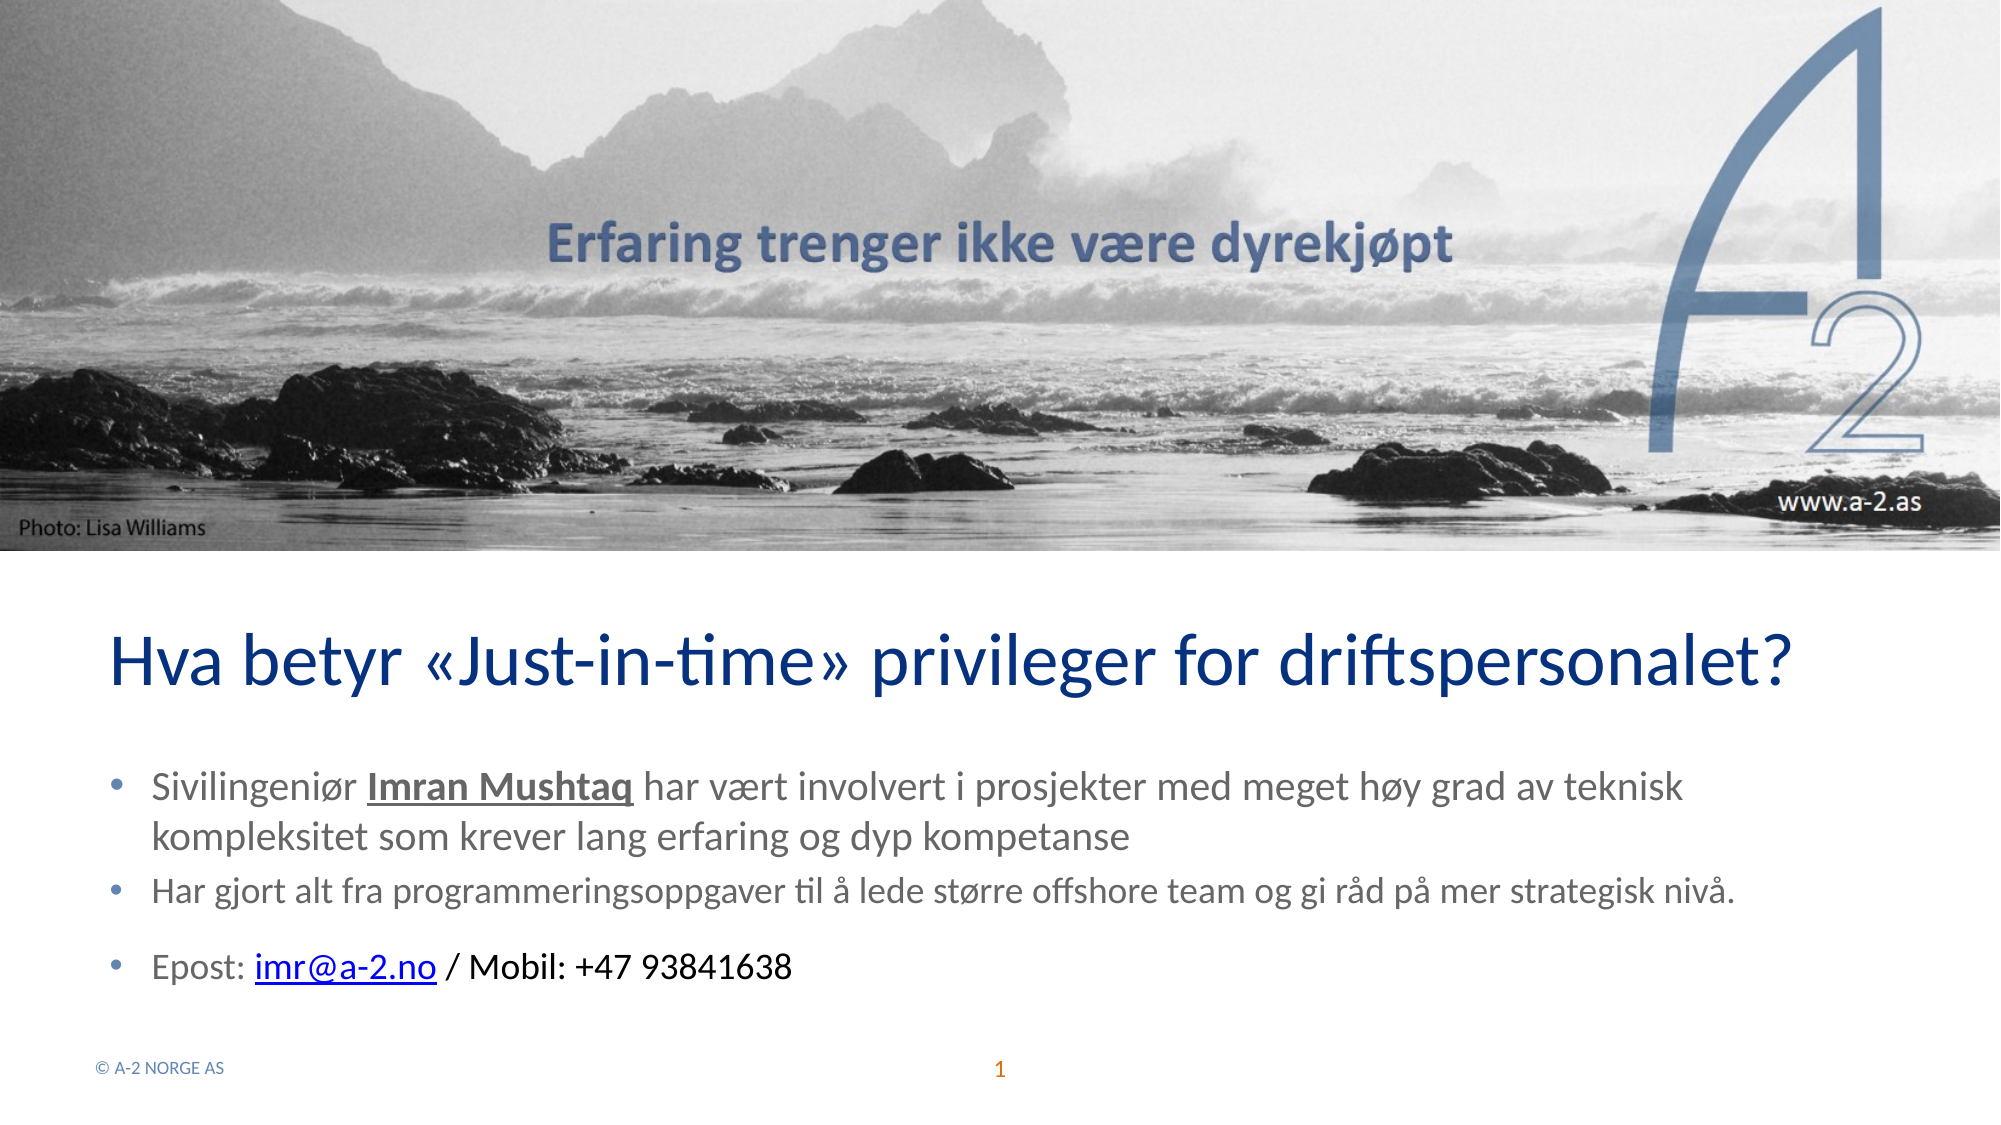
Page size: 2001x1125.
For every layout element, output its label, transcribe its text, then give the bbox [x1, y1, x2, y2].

list Sivilingeniør Imran Mushtaq har vært involvert i prosjekter med meget høy grad av teknisk kompleksitet som krever lang erfaring og dyp kompetanse Har gjort alt fra programmeringsoppgaver til å lede større offshore team og gi råd på mer strategisk nivå. Epost: imr@a-2.no / Mobil: +47 93841638 [94, 751, 1906, 1005]
slide_number 1 [766, 1037, 1234, 1098]
title Hva betyr «Just-in-time» privileger for driftspersonalet? [94, 606, 1906, 705]
picture [0, 0, 2000, 551]
